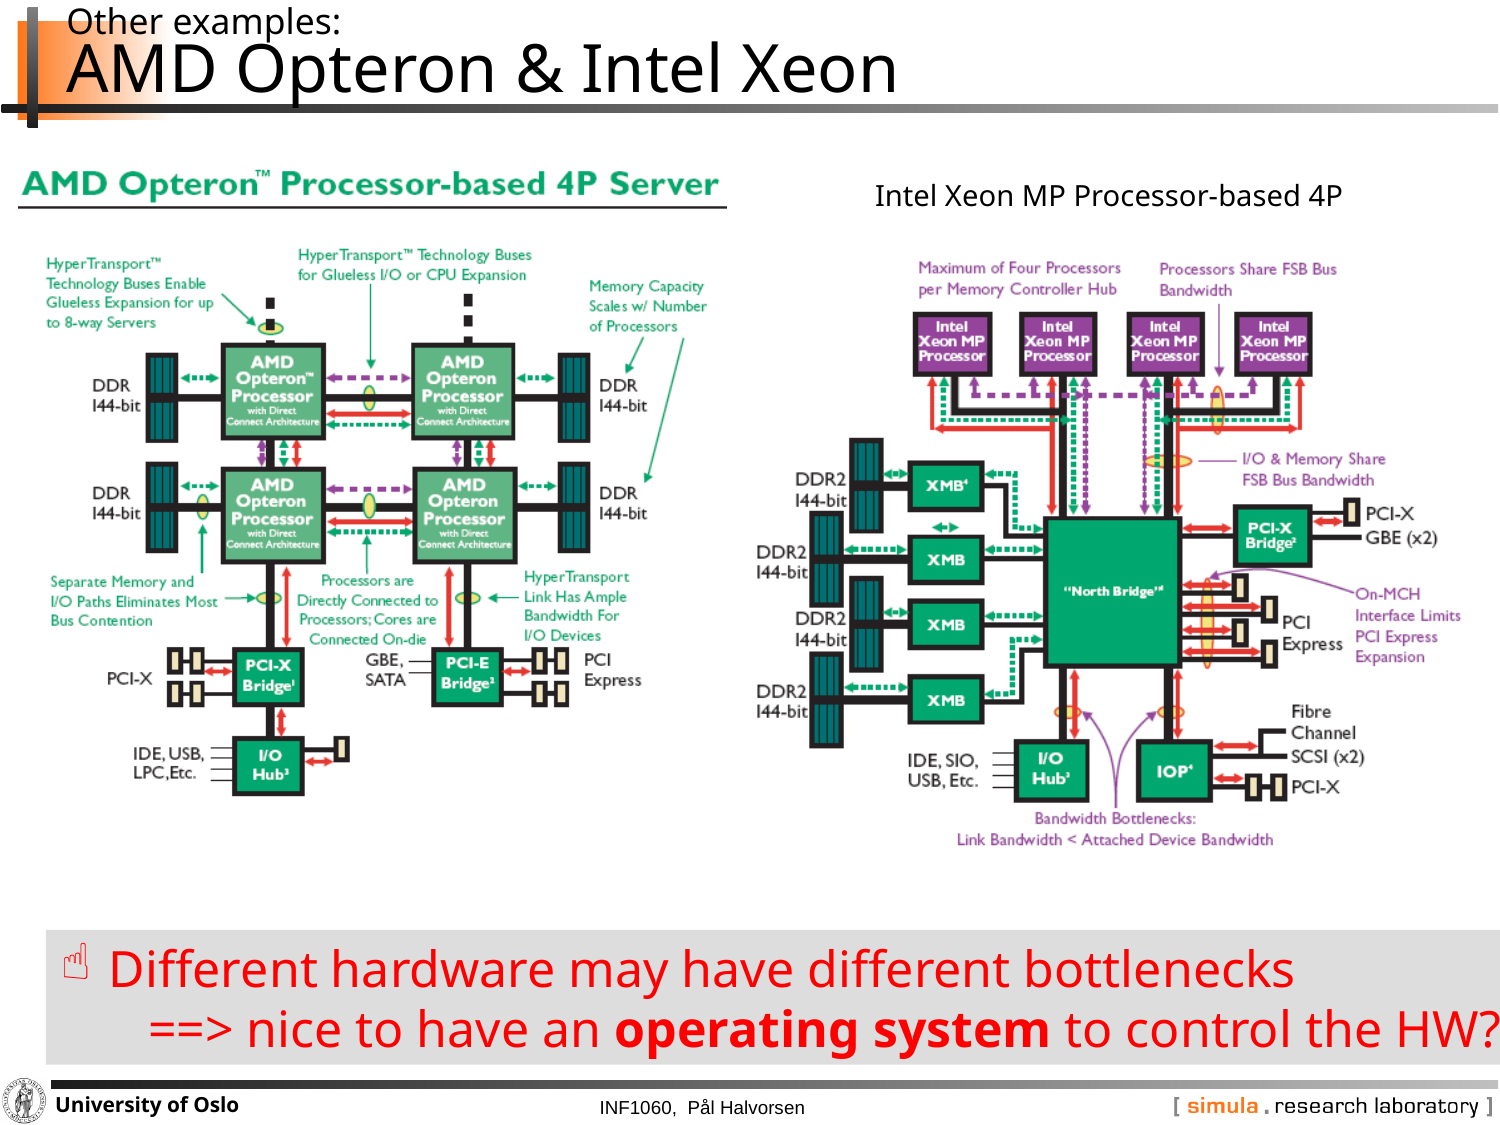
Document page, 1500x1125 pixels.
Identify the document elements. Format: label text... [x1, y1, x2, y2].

picture [18, 164, 727, 800]
picture [1171, 1093, 1495, 1121]
title Other examples: AMD Opteron & Intel Xeon [51, 20, 1495, 113]
picture [2, 1078, 54, 1124]
text_box Different hardware may have different bottlenecks ==> nice to have an operating system to control the HW? [45, 929, 1500, 1065]
text_box Intel Xeon MP Processor-based 4P [860, 169, 1359, 220]
picture [751, 241, 1500, 853]
